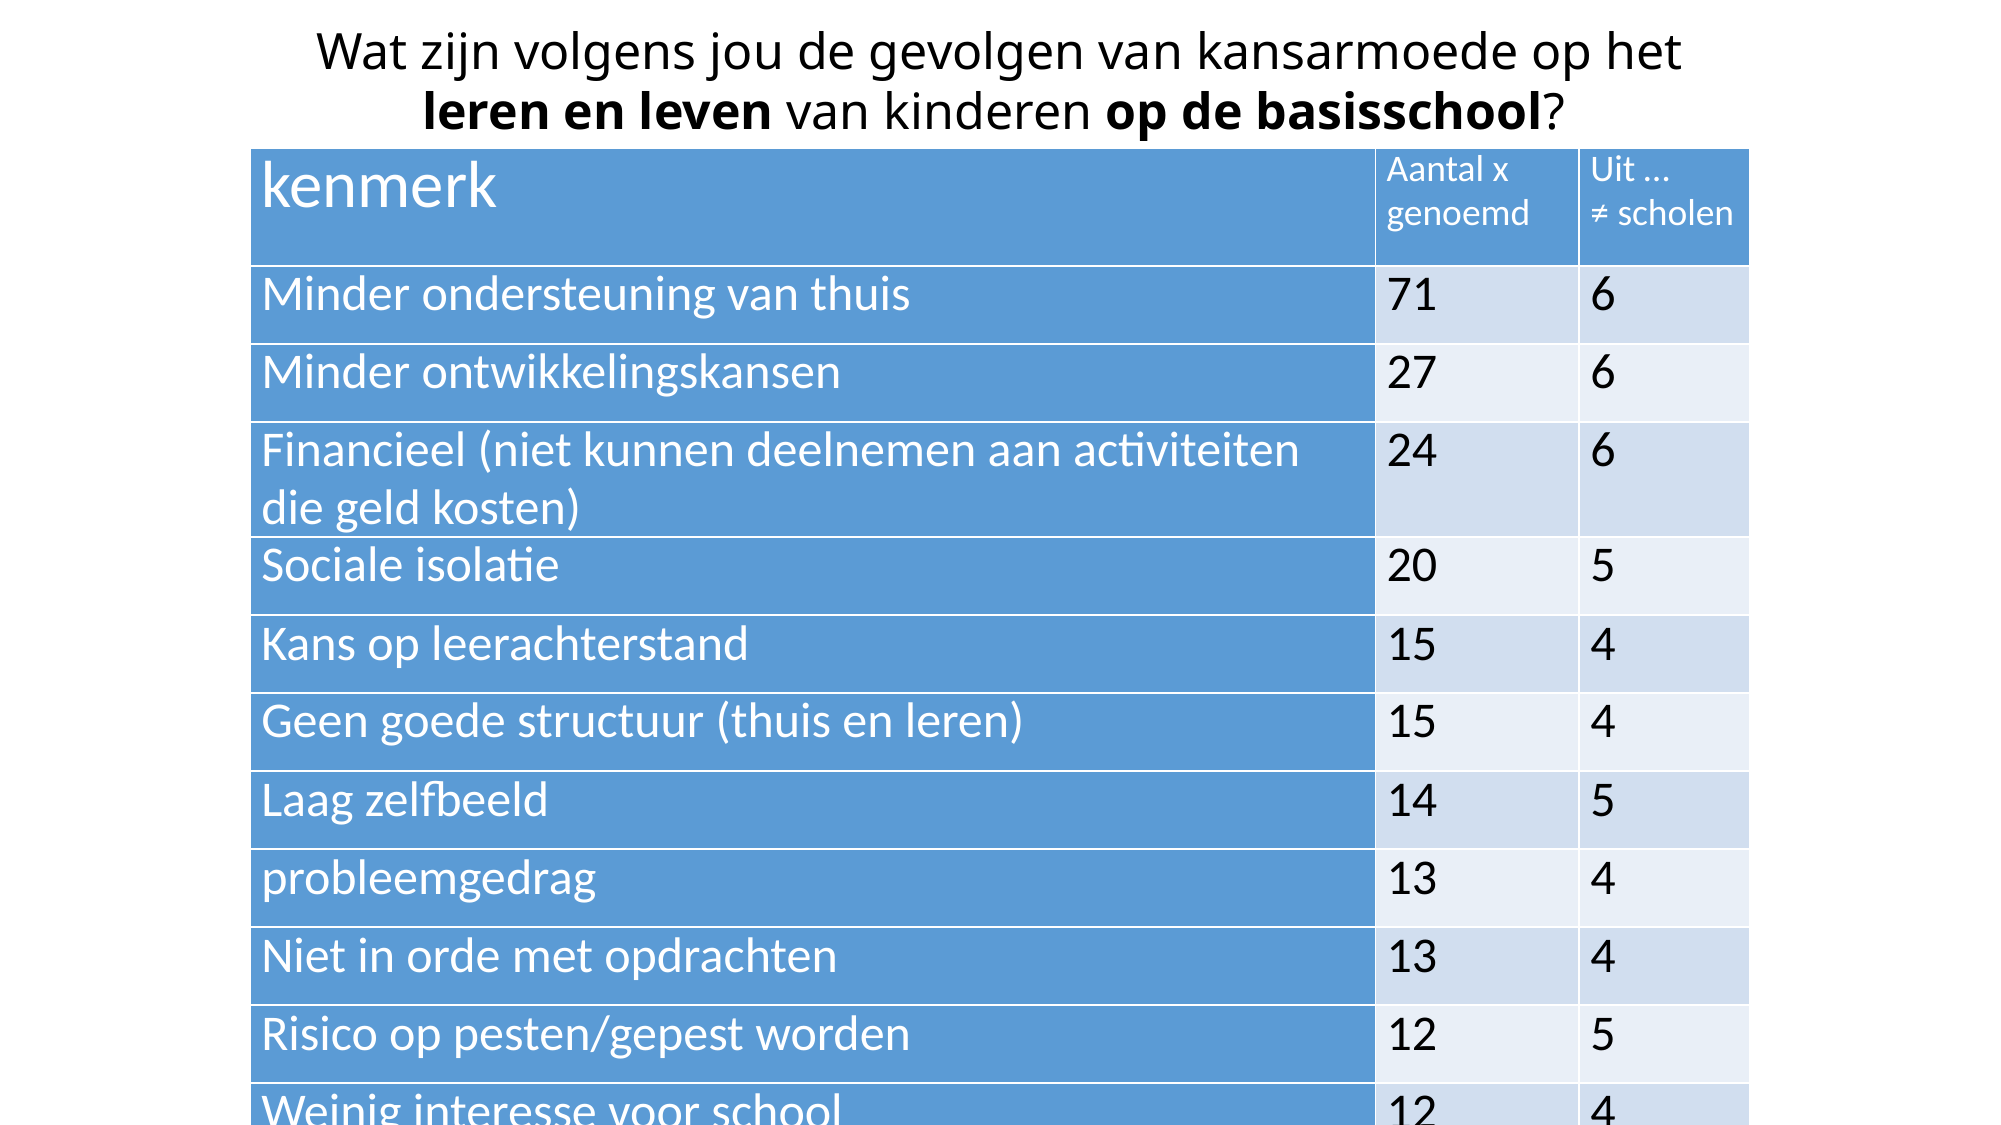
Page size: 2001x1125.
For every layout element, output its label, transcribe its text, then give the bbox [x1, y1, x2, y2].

table_cell 4 [1580, 928, 1749, 1004]
table_cell 27 [1376, 345, 1578, 421]
table_cell Laag zelfbeeld [251, 772, 1375, 848]
table_cell 15 [1376, 694, 1578, 770]
table_cell Geen goede structuur (thuis en leren) [251, 694, 1375, 770]
table_header kenmerk [251, 149, 1375, 265]
table_cell 6 [1580, 345, 1749, 421]
table_cell Sociale isolatie [251, 538, 1375, 614]
table_header Aantal x genoemd [1376, 149, 1578, 265]
table_cell Minder ontwikkelingskansen [251, 345, 1375, 421]
table_cell 4 [1580, 616, 1749, 692]
table_cell 20 [1376, 538, 1578, 614]
table_cell 13 [1376, 928, 1578, 1004]
table_cell 5 [1580, 538, 1749, 614]
table_cell 4 [1580, 694, 1749, 770]
table_cell Minder ondersteuning van thuis [251, 267, 1375, 343]
table_cell 14 [1376, 772, 1578, 848]
table_cell Financieel (niet kunnen deelnemen aan activiteiten die geld kosten) [251, 423, 1375, 536]
table_cell 13 [1376, 850, 1578, 926]
table_cell Risico op pesten/gepest worden [251, 1006, 1375, 1082]
table_cell 6 [1580, 267, 1749, 343]
table_cell 71 [1376, 267, 1578, 343]
table_cell 5 [1580, 1006, 1749, 1082]
table_cell 4 [1580, 1084, 1749, 1125]
table_cell 6 [1580, 423, 1749, 536]
text_box Wat zijn volgens jou de gevolgen van kansarmoede op het leren en leven van kinderen op de basisschool? [249, 12, 1750, 148]
table_cell Weinig interesse voor school [251, 1084, 1375, 1125]
table_cell 5 [1580, 772, 1749, 848]
table_cell 15 [1376, 616, 1578, 692]
table_cell 4 [1580, 850, 1749, 926]
table_cell 24 [1376, 423, 1578, 536]
table_cell 12 [1376, 1006, 1578, 1082]
table_header Uit … ≠ scholen [1580, 149, 1749, 265]
table_cell Niet in orde met opdrachten [251, 928, 1375, 1004]
table_cell 12 [1376, 1084, 1578, 1125]
table_cell probleemgedrag [251, 850, 1375, 926]
table_cell Kans op leerachterstand [251, 616, 1375, 692]
